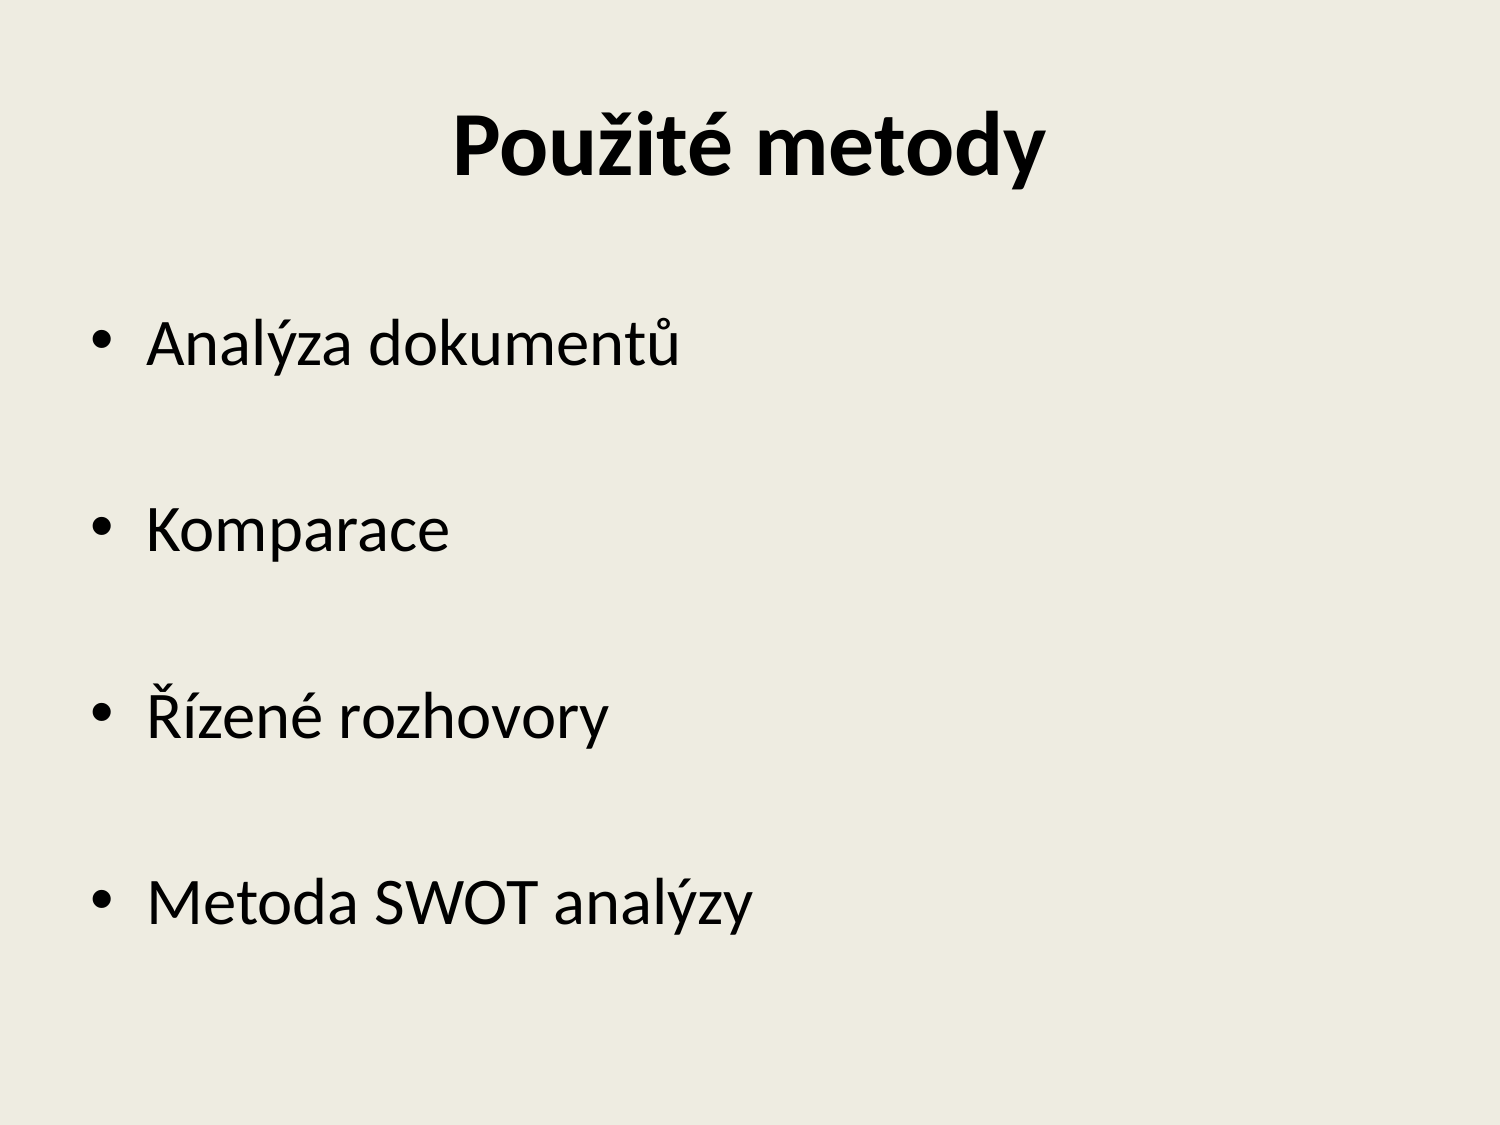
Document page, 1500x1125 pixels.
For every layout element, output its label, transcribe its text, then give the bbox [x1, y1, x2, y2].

title Použité metody [75, 45, 1425, 233]
list Analýza dokumentů Komparace Řízené rozhovory Metoda SWOT analýzy [75, 290, 1425, 1005]
